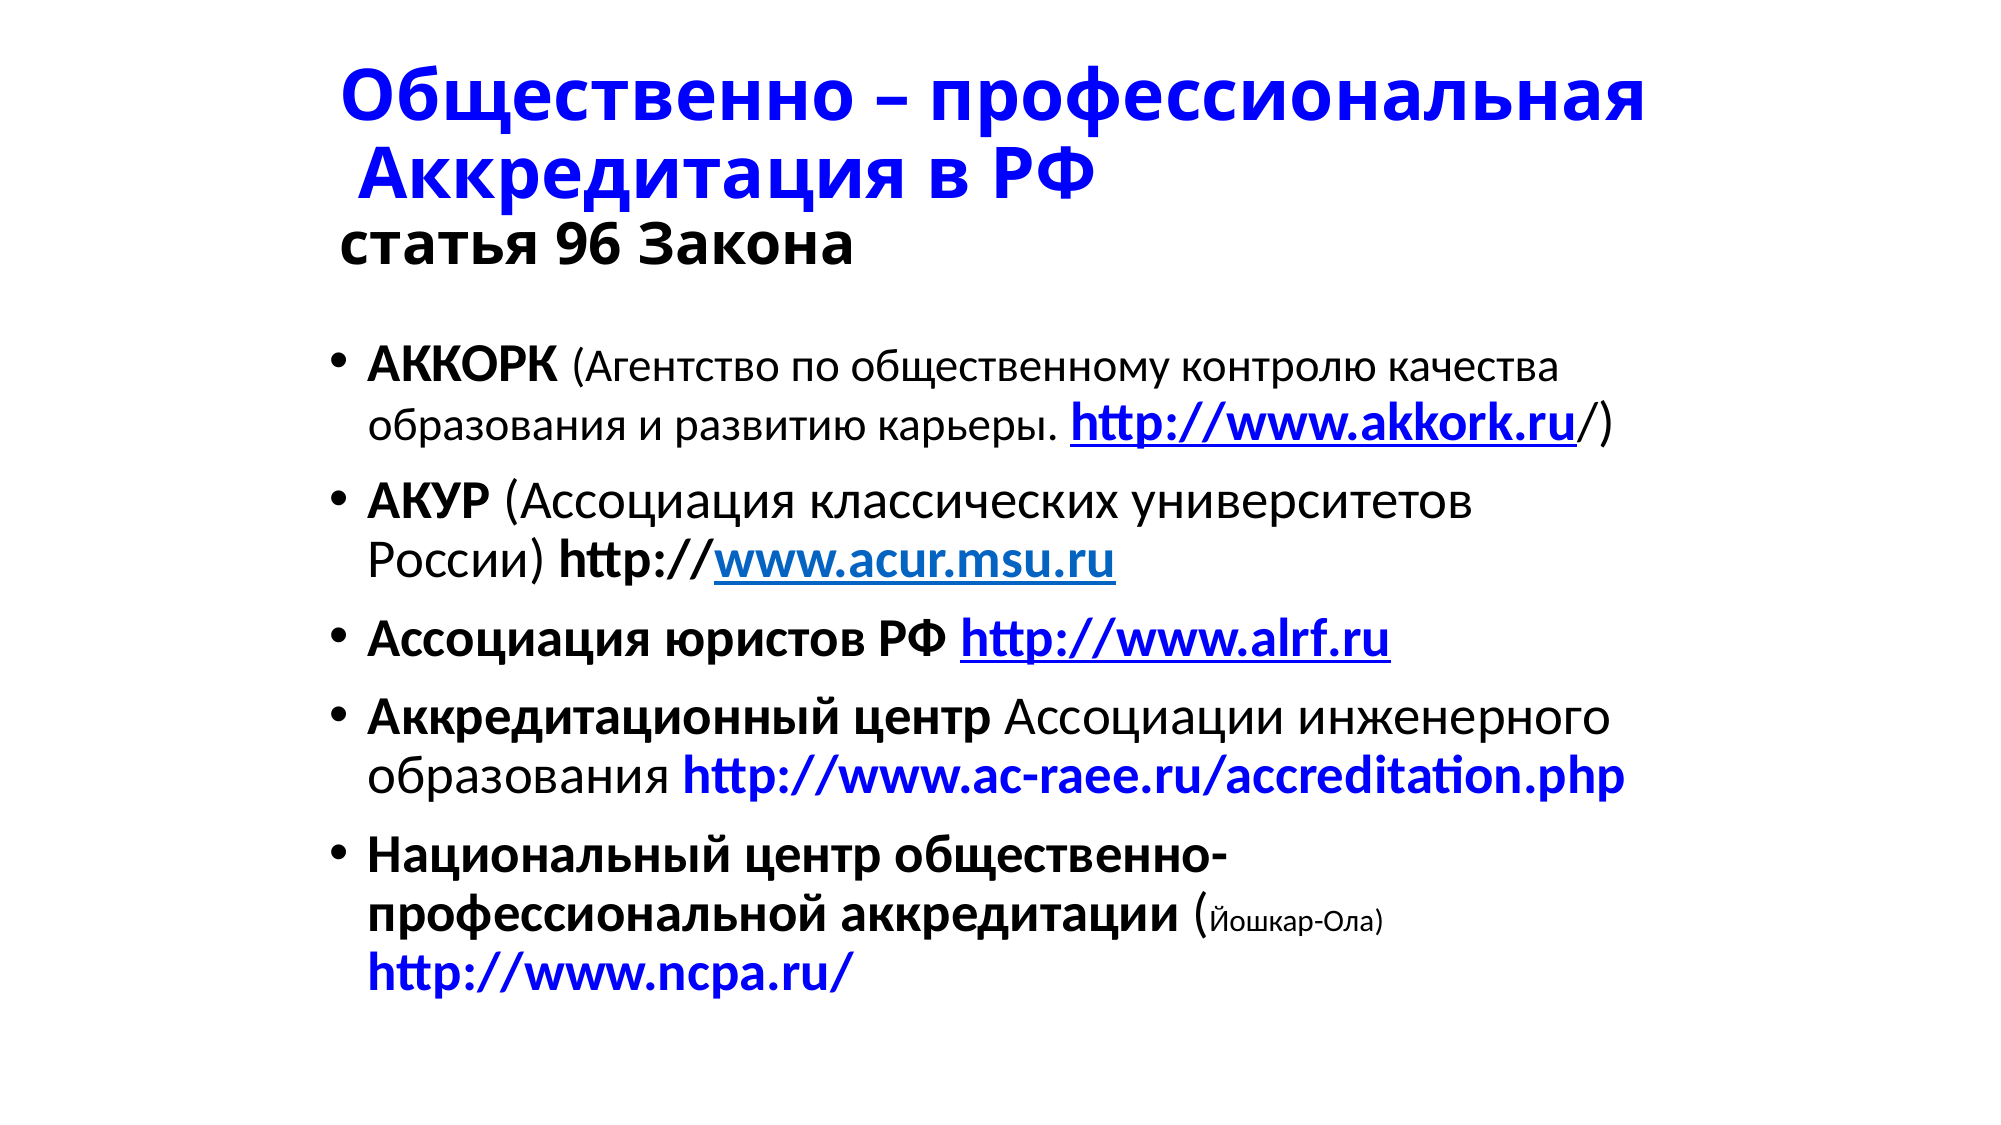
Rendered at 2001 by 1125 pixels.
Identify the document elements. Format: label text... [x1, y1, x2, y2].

title Общественно – профессиональная Аккредитация в РФ статья 96 Закона [324, 45, 1675, 291]
list АККОРК (Агентство по общественному контролю качества образования и развитию карьеры. http://www.akkork.ru/) АКУР (Ассоциация классических университетов России) http://www.acur.msu.ru Ассоциация юристов РФ http://www.alrf.ru Аккредитационный центр Ассоциации инженерного образования http://www.ac-raee.ru/accreditation.php Национальный центр общественно-профессиональной аккредитации (Йошкар-Ола) http://www.ncpa.ru/ [314, 326, 1665, 1069]
